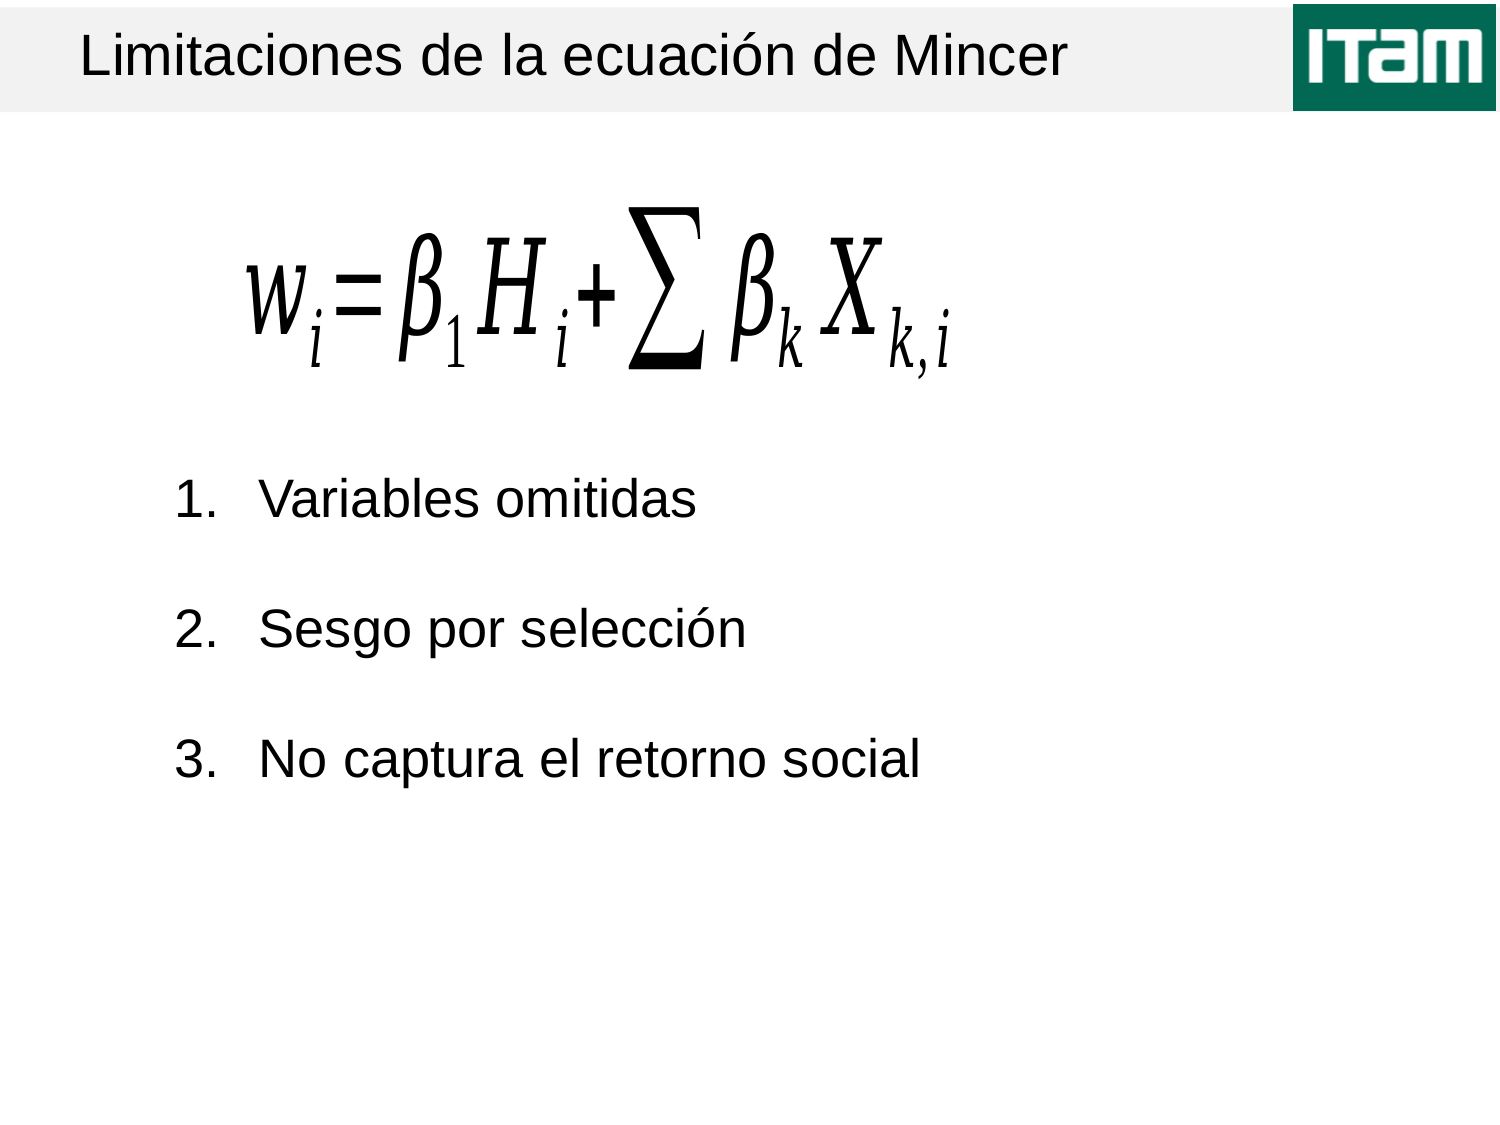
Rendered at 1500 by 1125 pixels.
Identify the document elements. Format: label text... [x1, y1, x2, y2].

text_box [0, 6, 1500, 113]
text_box Variables omitidas Sesgo por selección No captura el retorno social [159, 196, 1342, 861]
text_box Limitaciones de la ecuación de Mincer [64, 9, 1273, 95]
picture [1293, 4, 1496, 111]
